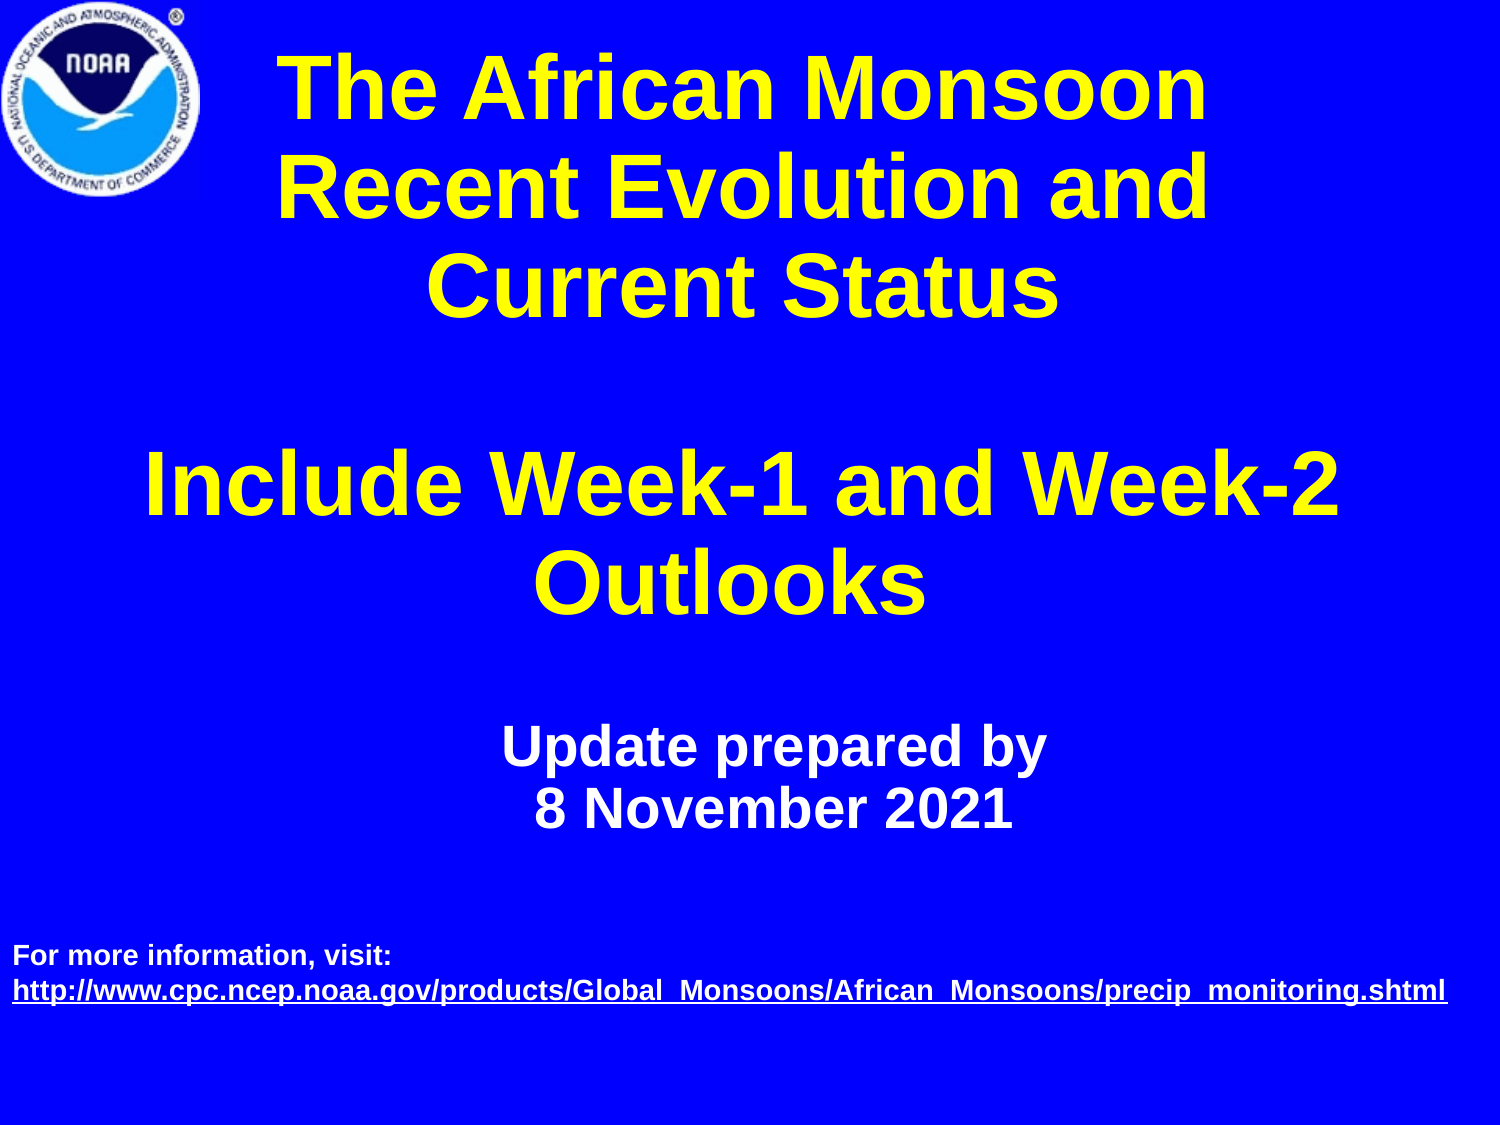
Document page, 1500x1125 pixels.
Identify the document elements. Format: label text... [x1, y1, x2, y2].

text_box For more information, visit: http://www.cpc.ncep.noaa.gov/products/Global_Monsoons/African_Monsoons/precip_monitoring.shtml [0, 929, 1471, 1014]
text_box Update prepared by 8 November 2021 [275, 708, 1275, 849]
picture [0, 0, 200, 200]
title The African Monsoon Recent Evolution and Current Status Include Week-1 and Week-2 Outlooks [112, 37, 1376, 638]
